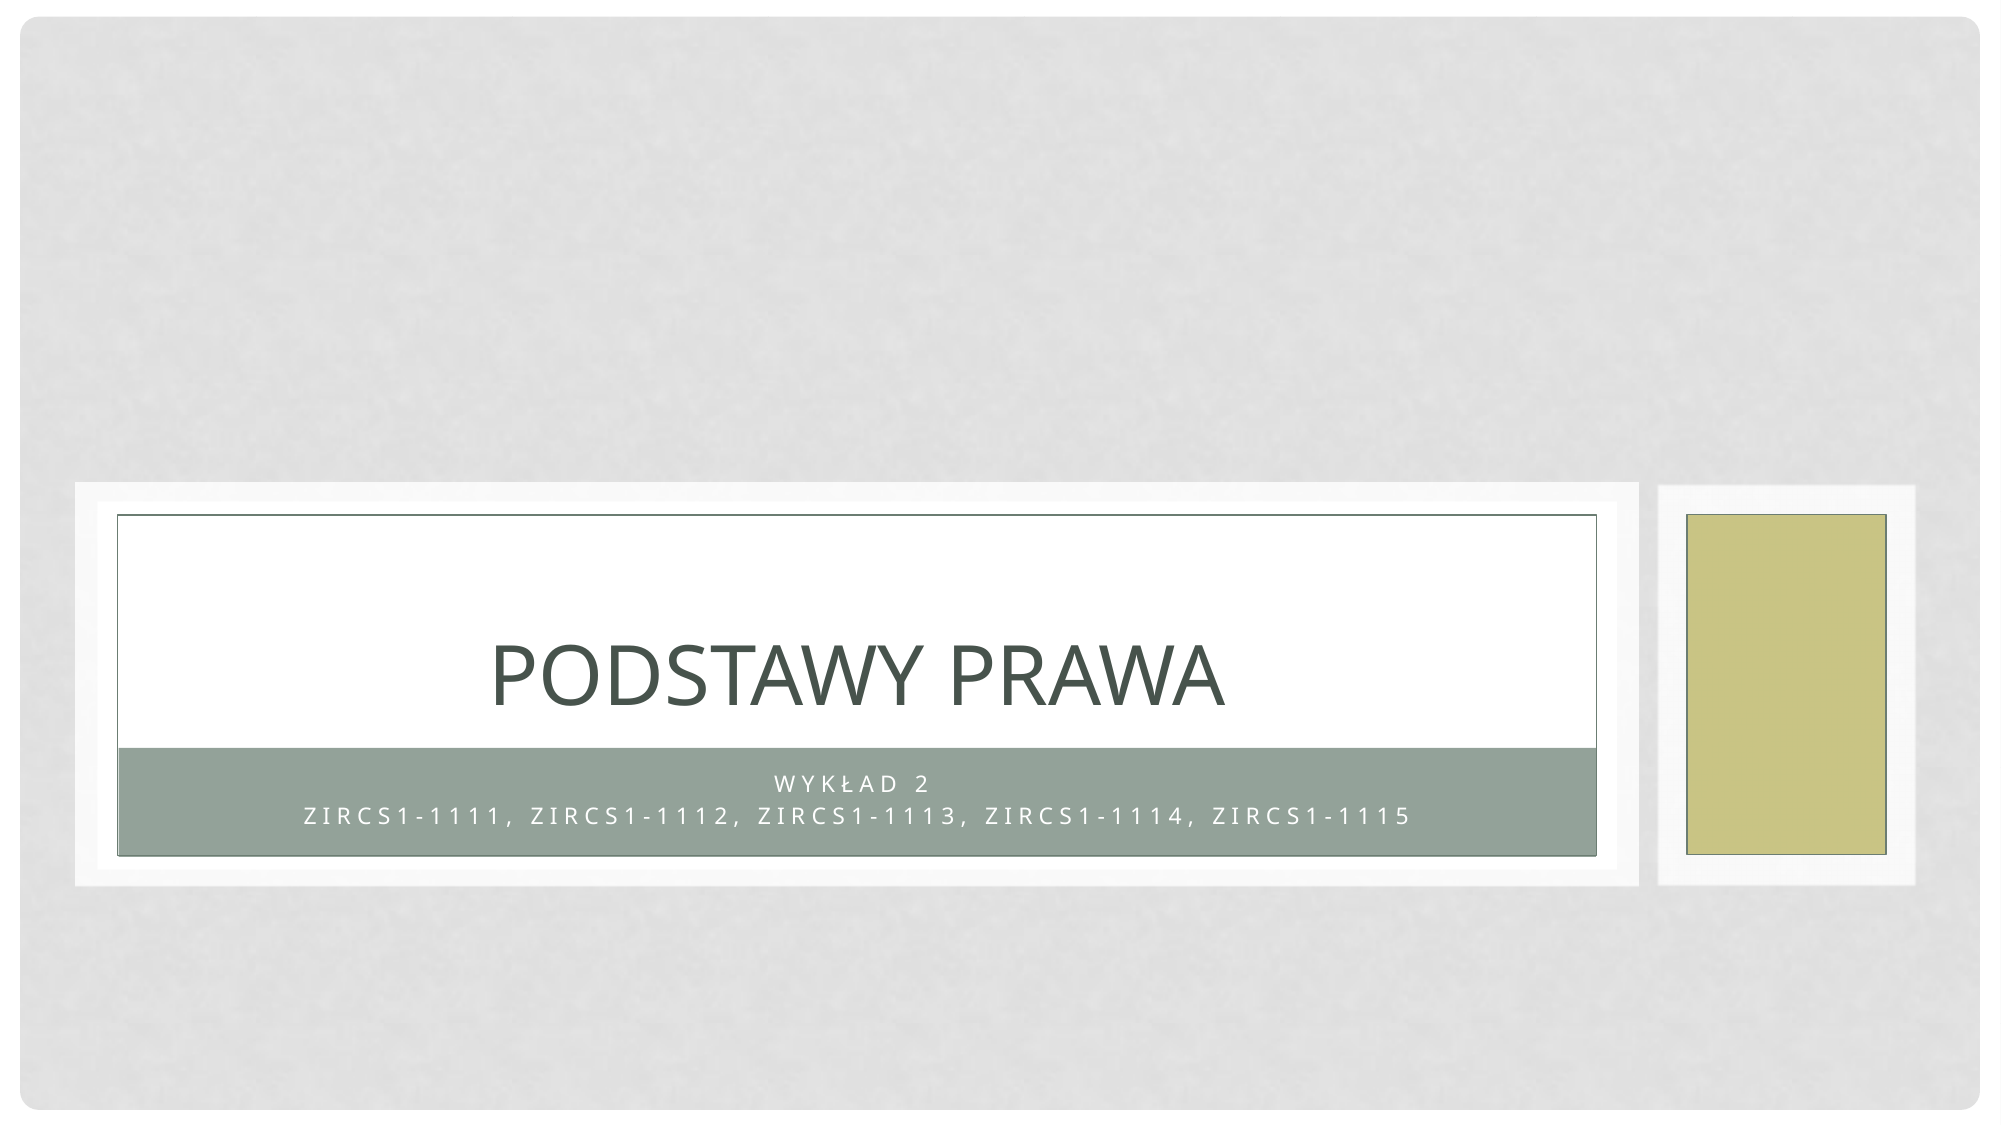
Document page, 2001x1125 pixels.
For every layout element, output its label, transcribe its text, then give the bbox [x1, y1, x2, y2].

subtitle Wykład 2 ZIRCS1-1111, ZIRCS1-1112, ZIRCS1-1113, ZIRCS1-1114, ZIRCS1-1115 [140, 762, 1574, 838]
title Podstawy prawa [132, 529, 1583, 730]
